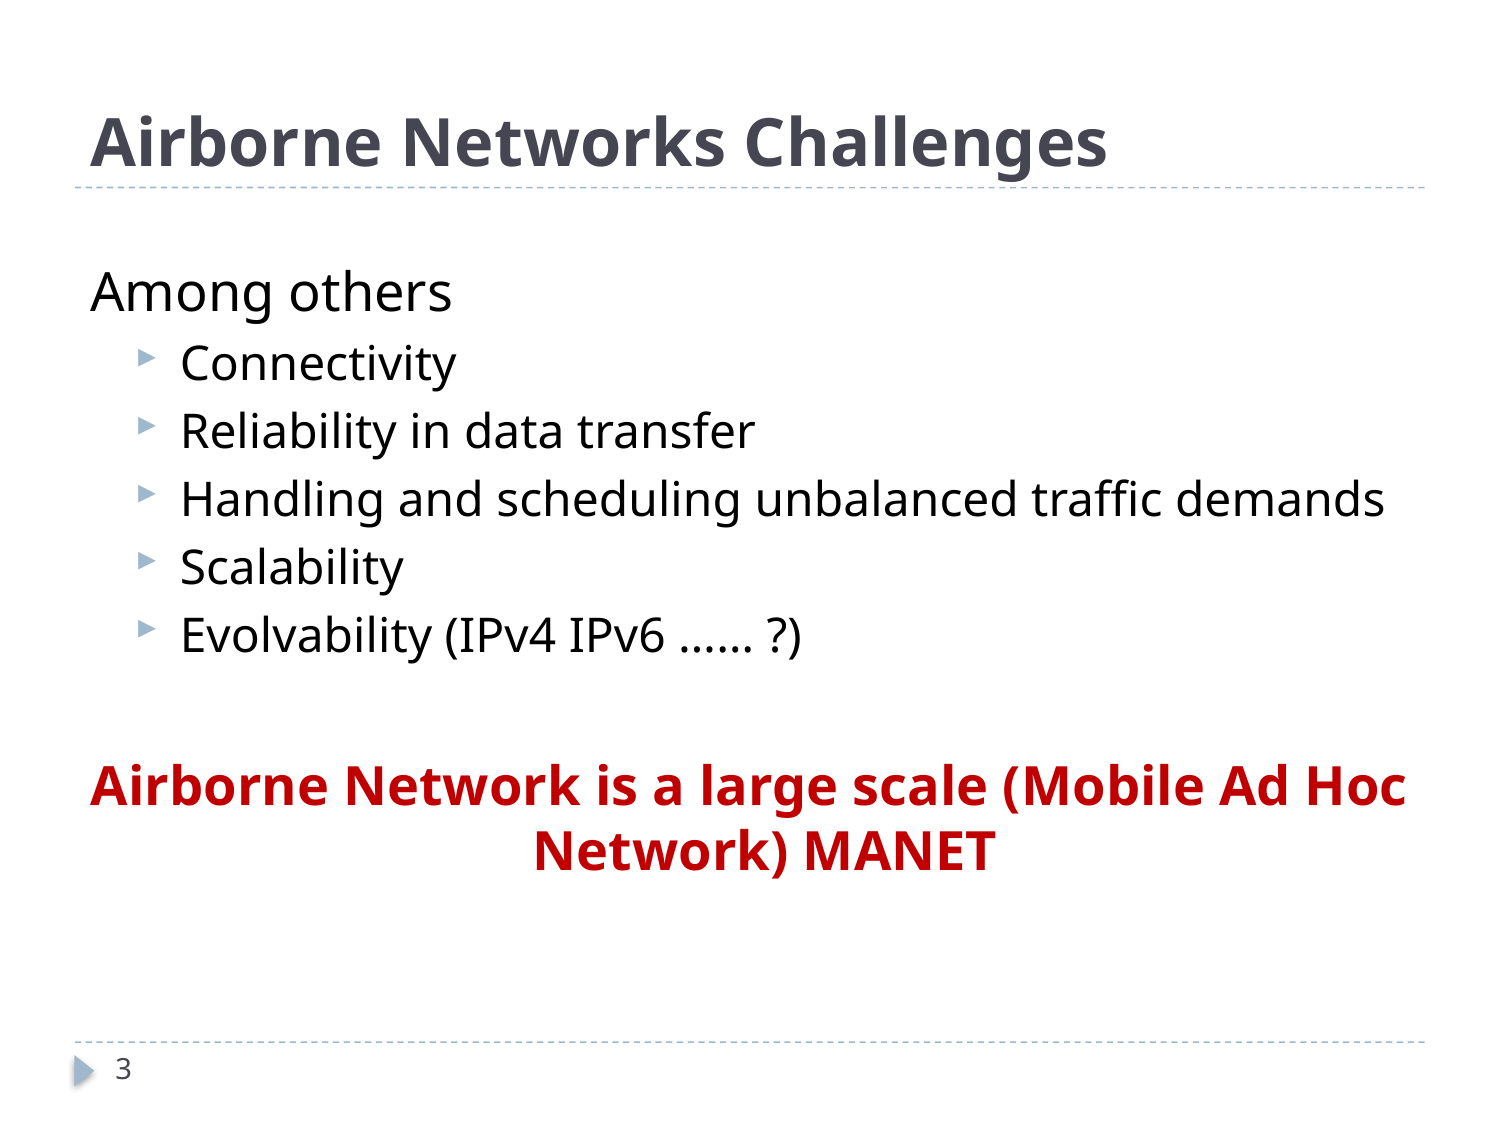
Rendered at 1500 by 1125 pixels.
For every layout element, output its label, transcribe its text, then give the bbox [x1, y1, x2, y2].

list Among others Connectivity Reliability in data transfer Handling and scheduling unbalanced traffic demands Scalability Evolvability (IPv4 IPv6 …… ?) Airborne Network is a large scale (Mobile Ad Hoc Network) MANET [74, 249, 1426, 1011]
title Airborne Networks Challenges [74, 43, 1476, 188]
footer [475, 1042, 1051, 1103]
slide_number 3 [100, 1042, 426, 1103]
